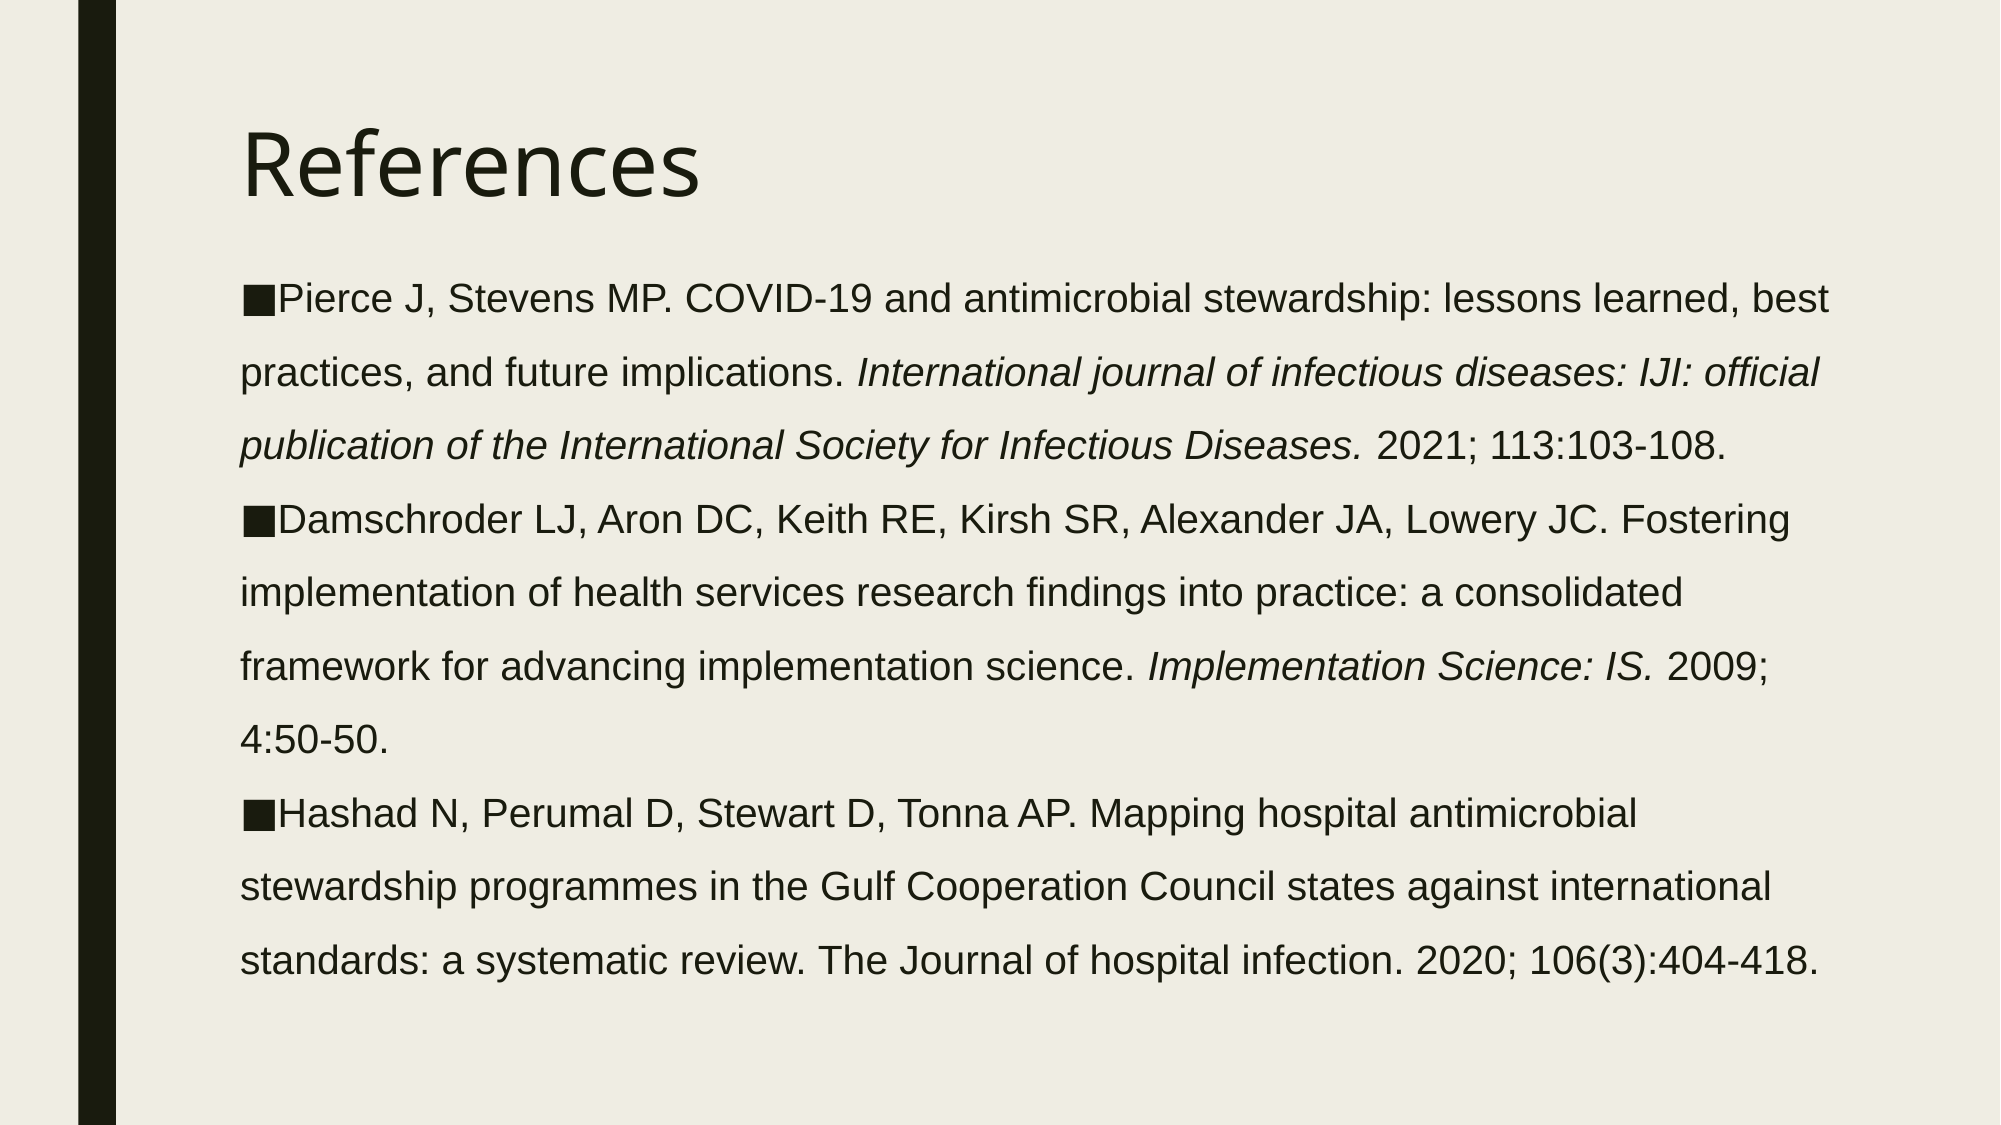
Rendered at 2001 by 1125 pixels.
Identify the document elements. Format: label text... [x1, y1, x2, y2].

list Pierce J, Stevens MP. COVID-19 and antimicrobial stewardship: lessons learned, best practices, and future implications. International journal of infectious diseases: IJI: official publication of the International Society for Infectious Diseases. 2021; 113:103-108. Damschroder LJ, Aron DC, Keith RE, Kirsh SR, Alexander JA, Lowery JC. Fostering implementation of health services research findings into practice: a consolidated framework for advancing implementation science. Implementation Science: IS. 2009; 4:50-50. Hashad N, Perumal D, Stewart D, Tonna AP. Mapping hospital antimicrobial stewardship programmes in the Gulf Cooperation Council states against international standards: a systematic review. The Journal of hospital infection. 2020; 106(3):404-418. [225, 239, 1879, 1057]
title References [225, 112, 1800, 224]
